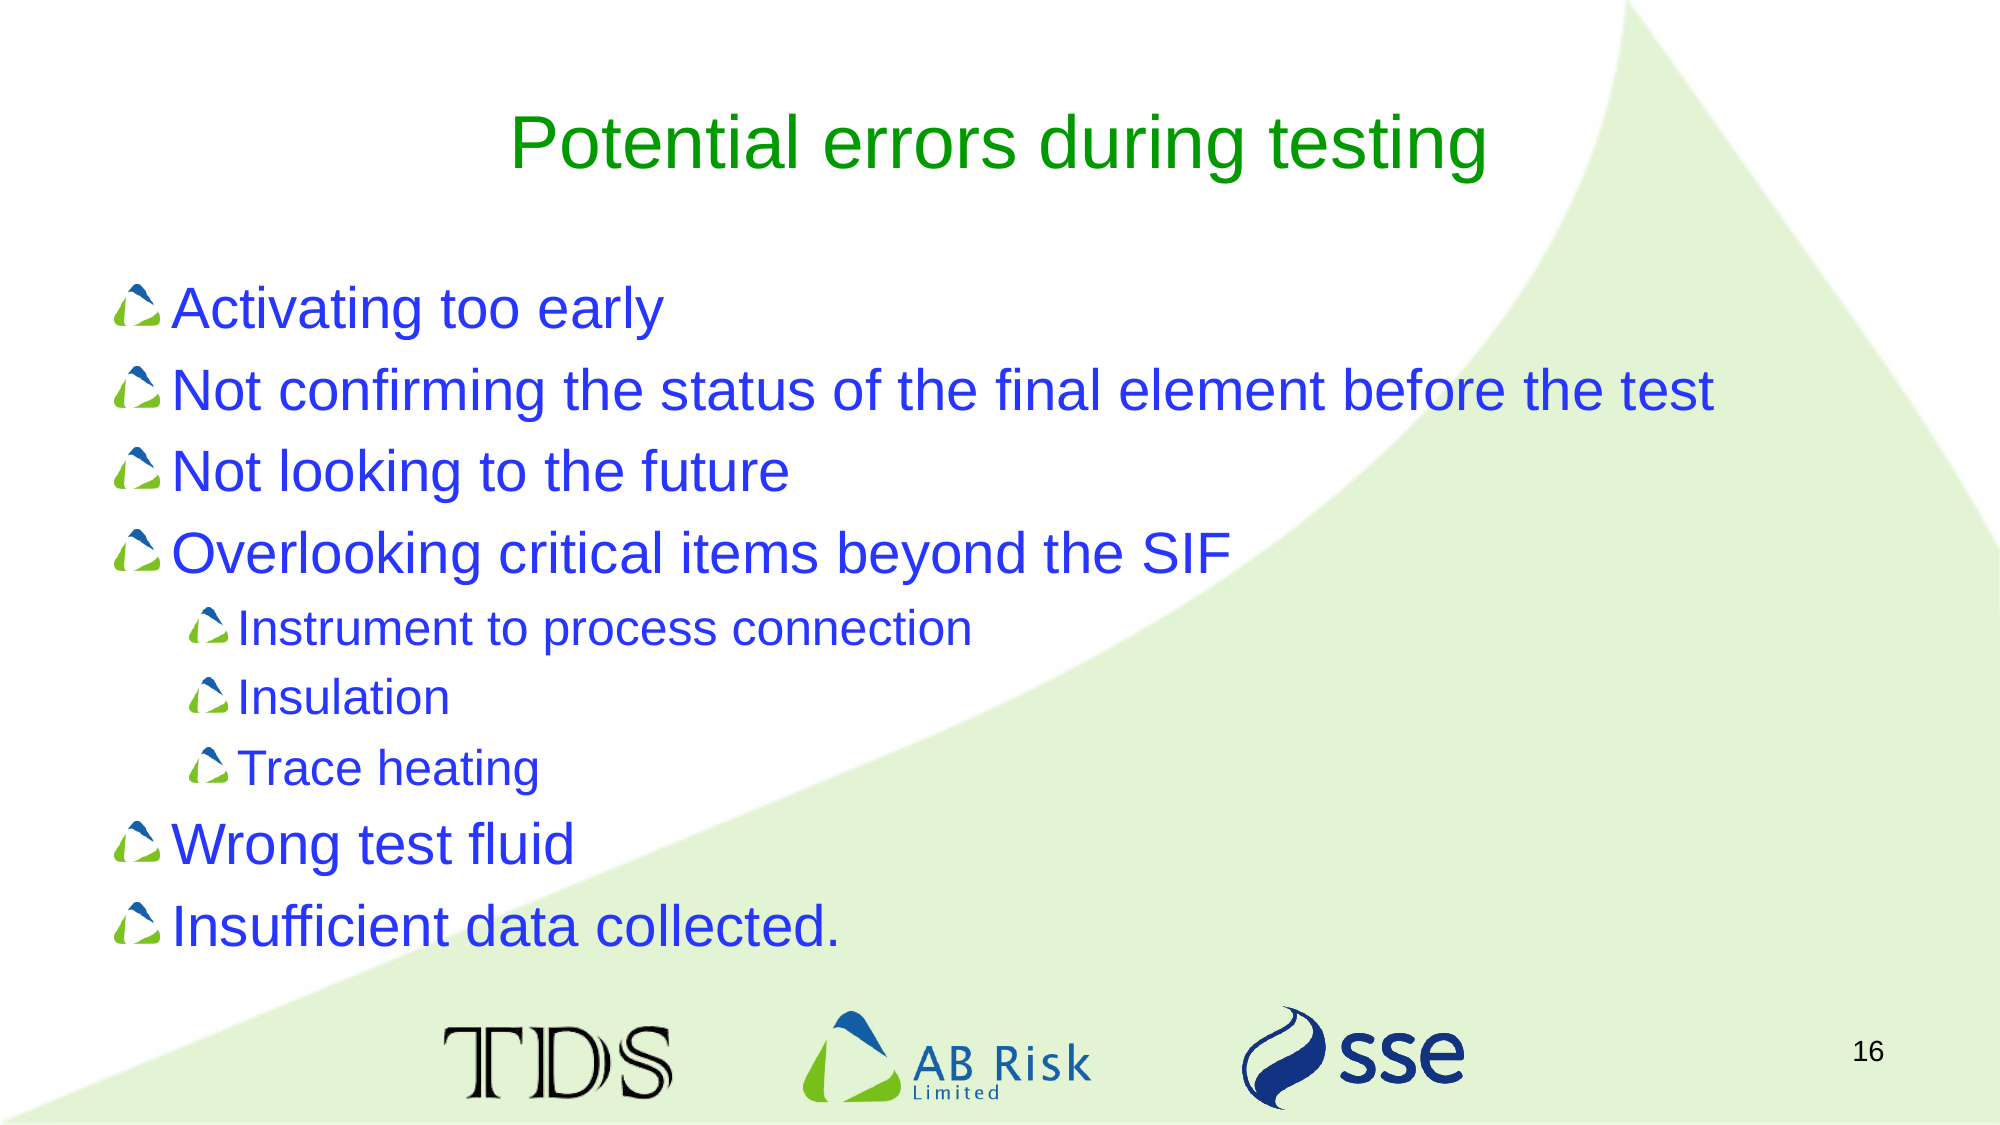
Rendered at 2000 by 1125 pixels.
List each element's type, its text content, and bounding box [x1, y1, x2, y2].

slide_number 16 [1433, 1024, 1900, 1103]
list Activating too early Not confirming the status of the final element before the test Not looking to the future Overlooking critical items beyond the SIF Instrument to process connection Insulation Trace heating Wrong test fluid Insufficient data collected. [99, 262, 1900, 1005]
title Potential errors during testing [99, 45, 1900, 233]
picture [0, 0, 2000, 1125]
